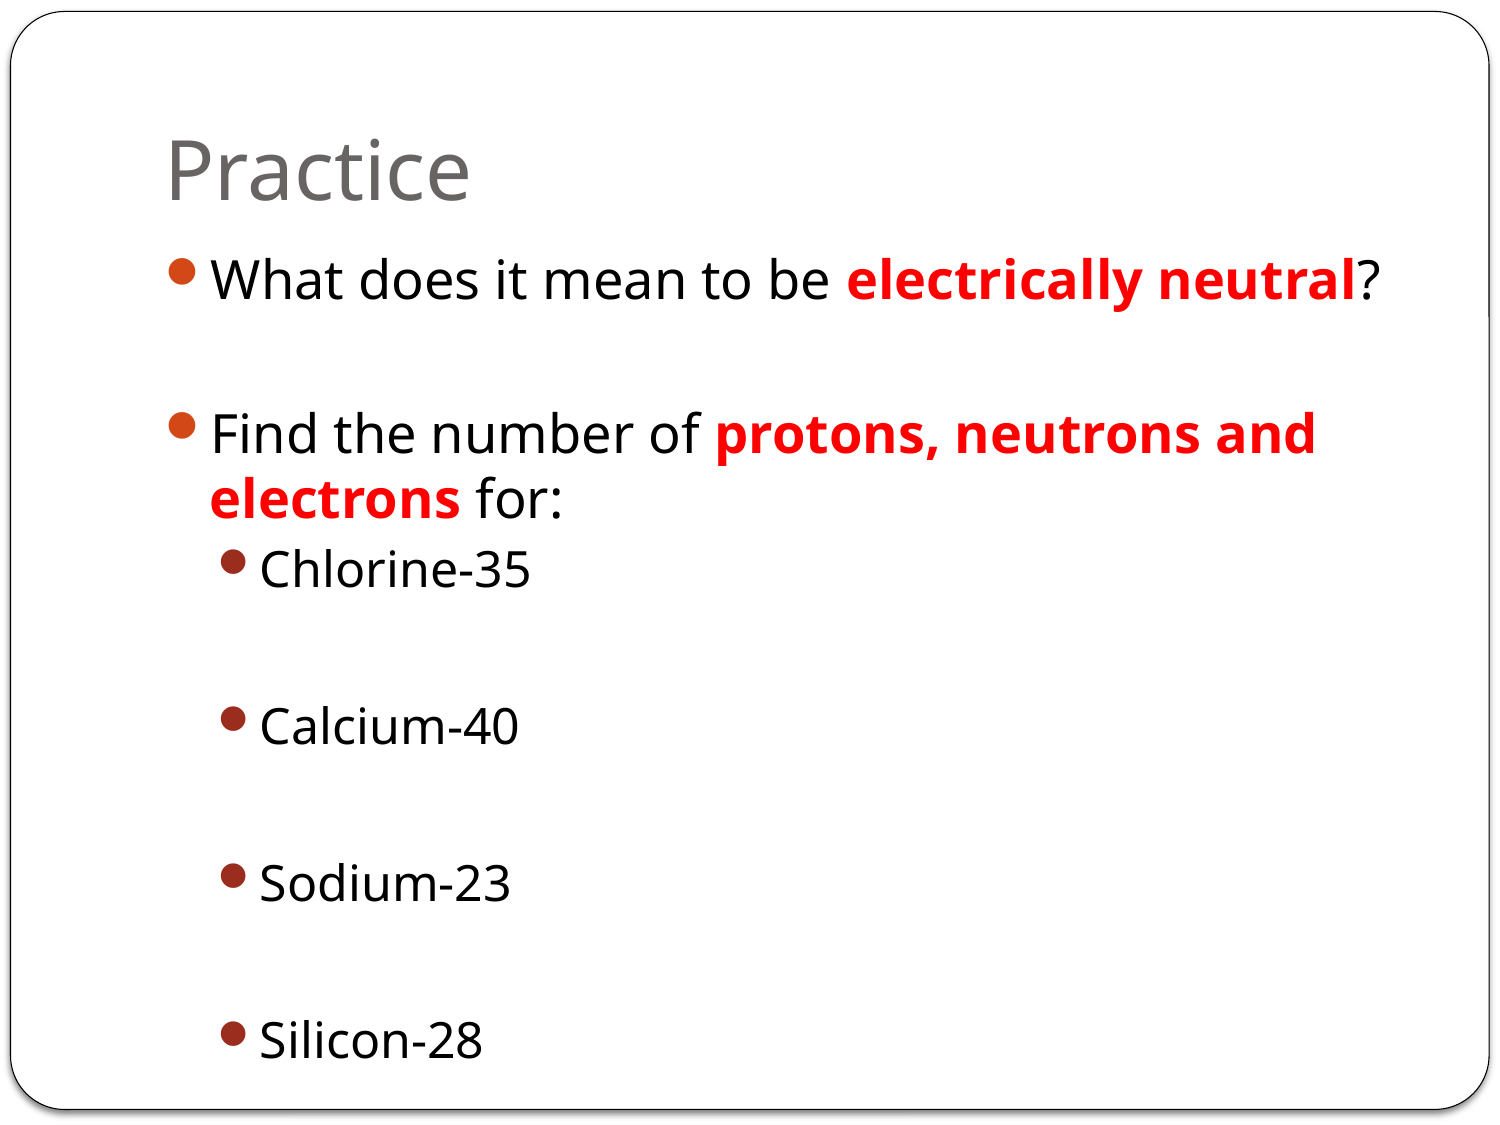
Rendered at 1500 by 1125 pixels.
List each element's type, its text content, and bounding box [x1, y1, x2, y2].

title Practice [150, 45, 1425, 233]
list What does it mean to be electrically neutral? Find the number of protons, neutrons and electrons for: Chlorine-35 Calcium-40 Sodium-23 Silicon-28 [150, 237, 1425, 1088]
